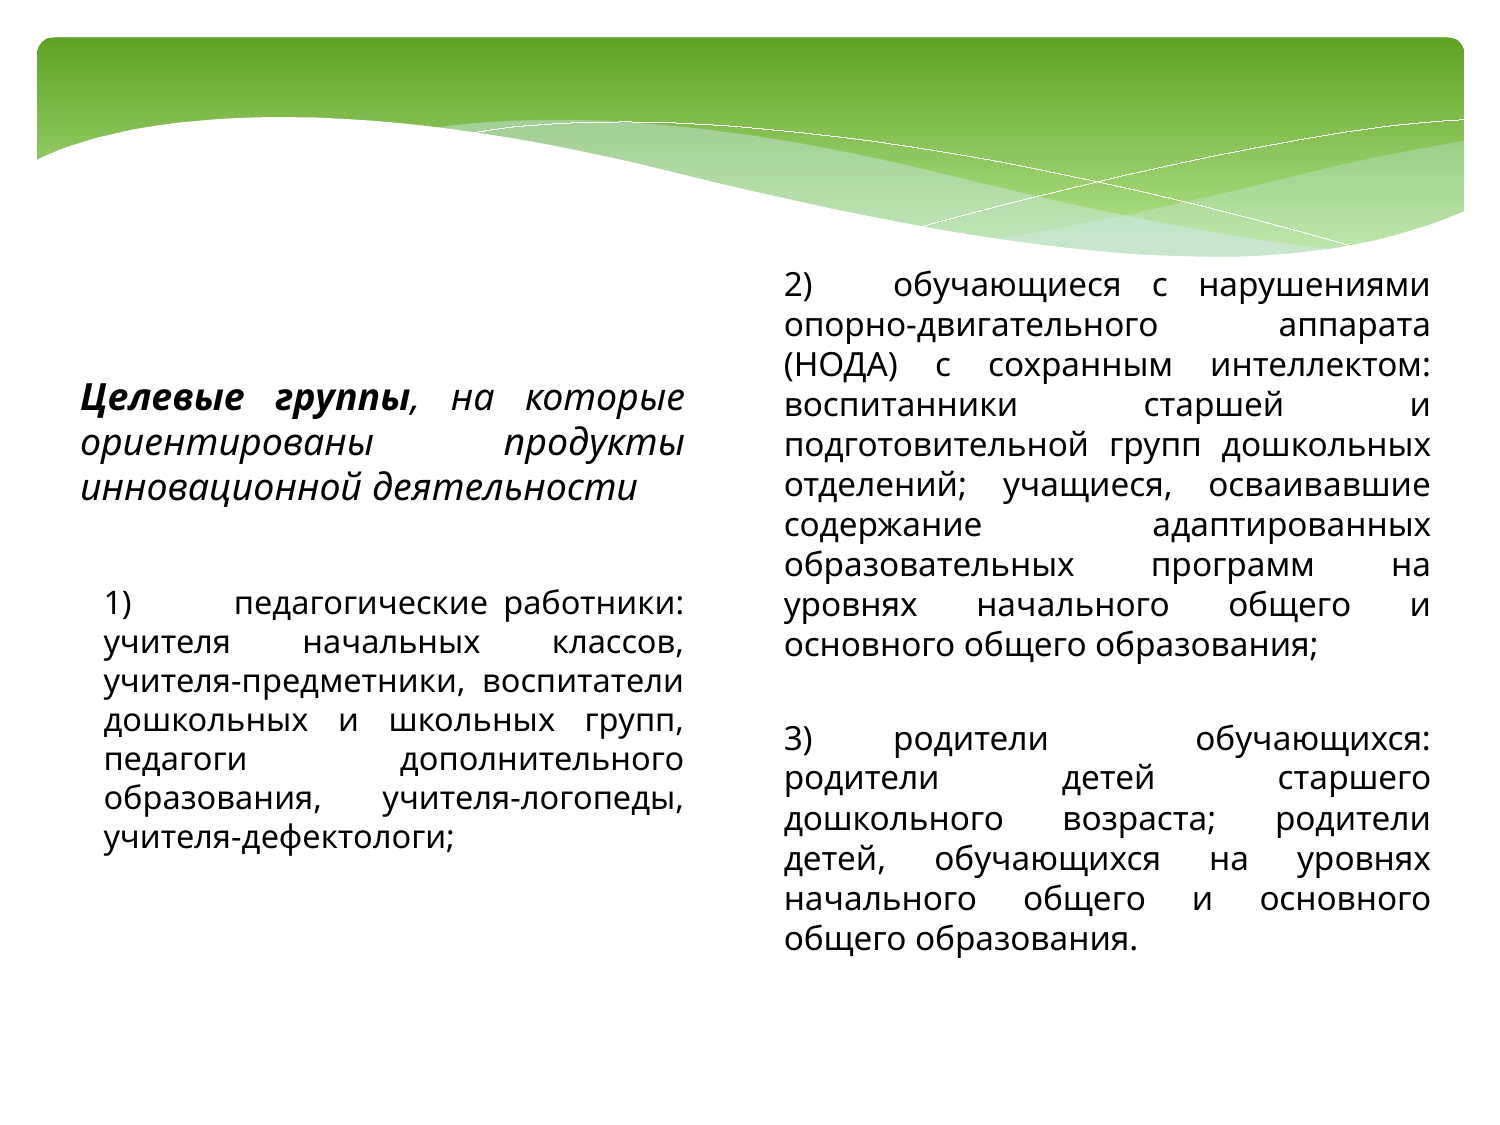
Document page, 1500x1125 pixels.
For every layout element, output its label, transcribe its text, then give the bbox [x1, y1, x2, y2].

list 2) обучающиеся с нарушениями опорно-двигательного аппарата (НОДА) с сохранным интеллектом: воспитанники старшей и подготовительной групп дошкольных отделений; учащиеся, осваивавшие содержание адаптированных образовательных программ на уровнях начального общего и основного общего образования; 3) родители обучающихся: родители детей старшего дошкольного возраста; родители детей, обучающихся на уровнях начального общего и основного общего образования. [726, 255, 1447, 976]
title Целевые группы, на которые ориентированы продукты инновационной деятельности [64, 338, 700, 516]
list 1) педагогические работники: учителя начальных классов, учителя-предметники, воспитатели дошкольных и школьных групп, педагоги дополнительного образования, учителя-логопеды, учителя-дефектологи; [88, 574, 700, 900]
